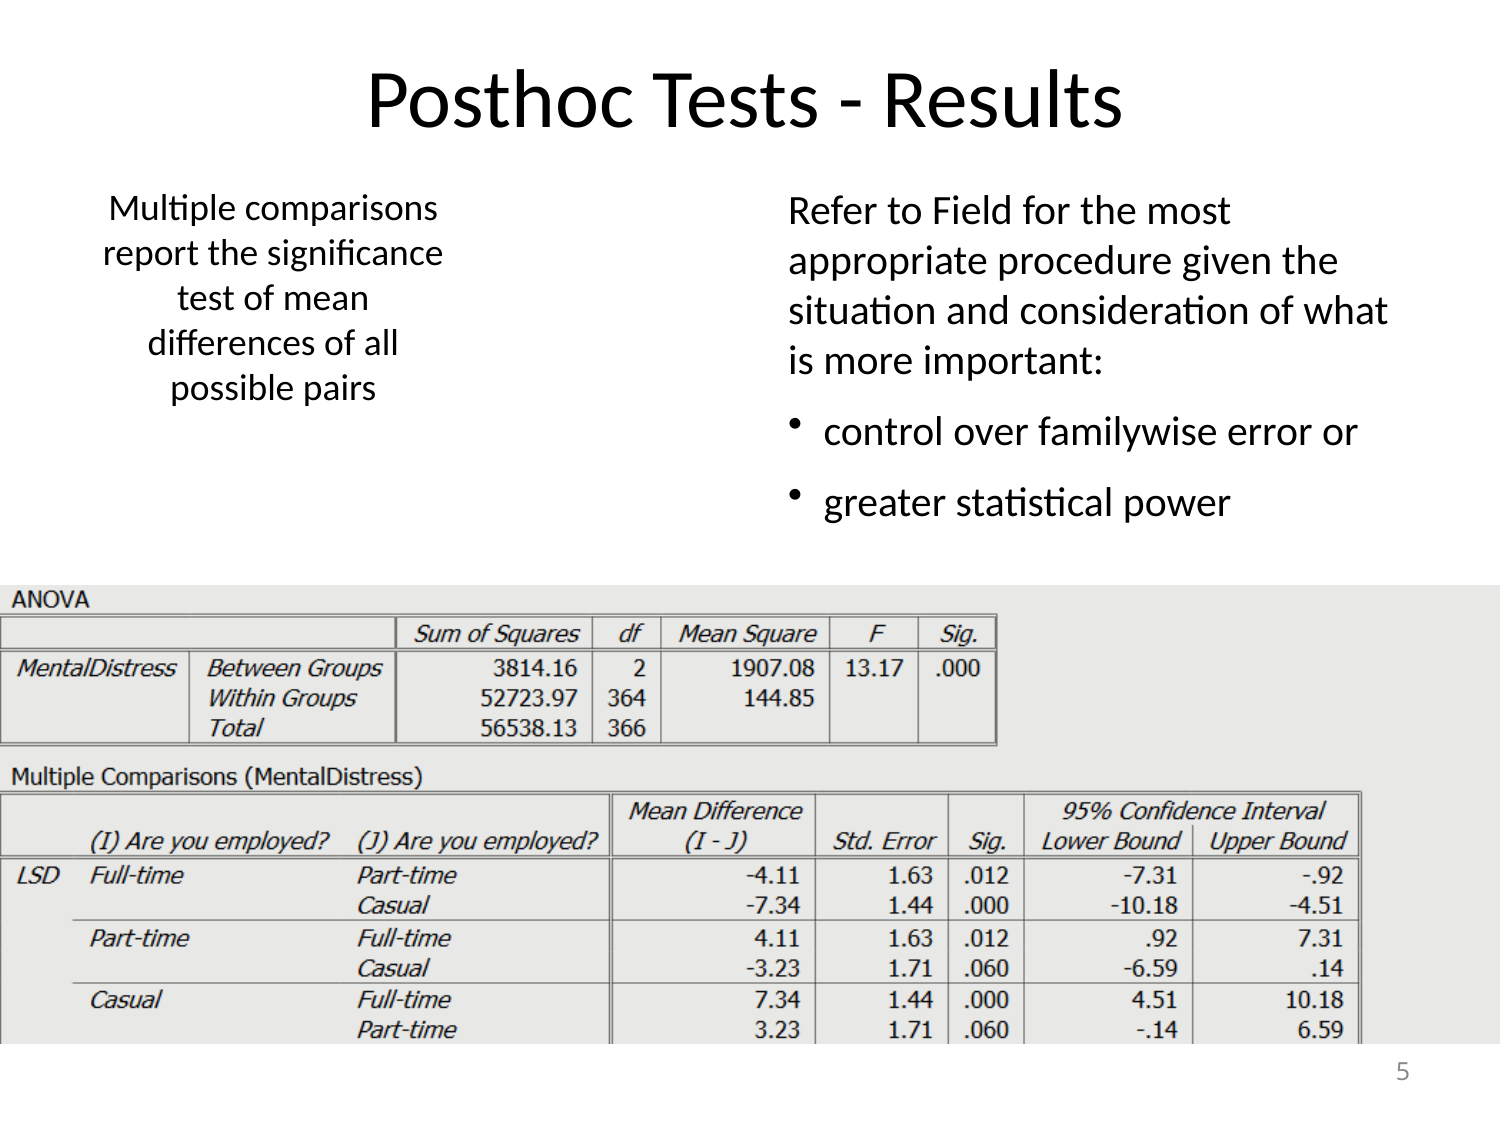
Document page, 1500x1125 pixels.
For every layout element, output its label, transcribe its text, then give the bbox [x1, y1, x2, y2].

text_box Refer to Field for the most appropriate procedure given the situation and consideration of what is more important: control over familywise error or greater statistical power [773, 175, 1418, 533]
title Posthoc Tests - Results [70, 35, 1421, 153]
slide_number 5 [1074, 1053, 1425, 1103]
text_box Multiple comparisons report the significance test of mean differences of all possible pairs [85, 175, 461, 416]
picture [0, 585, 1500, 1045]
